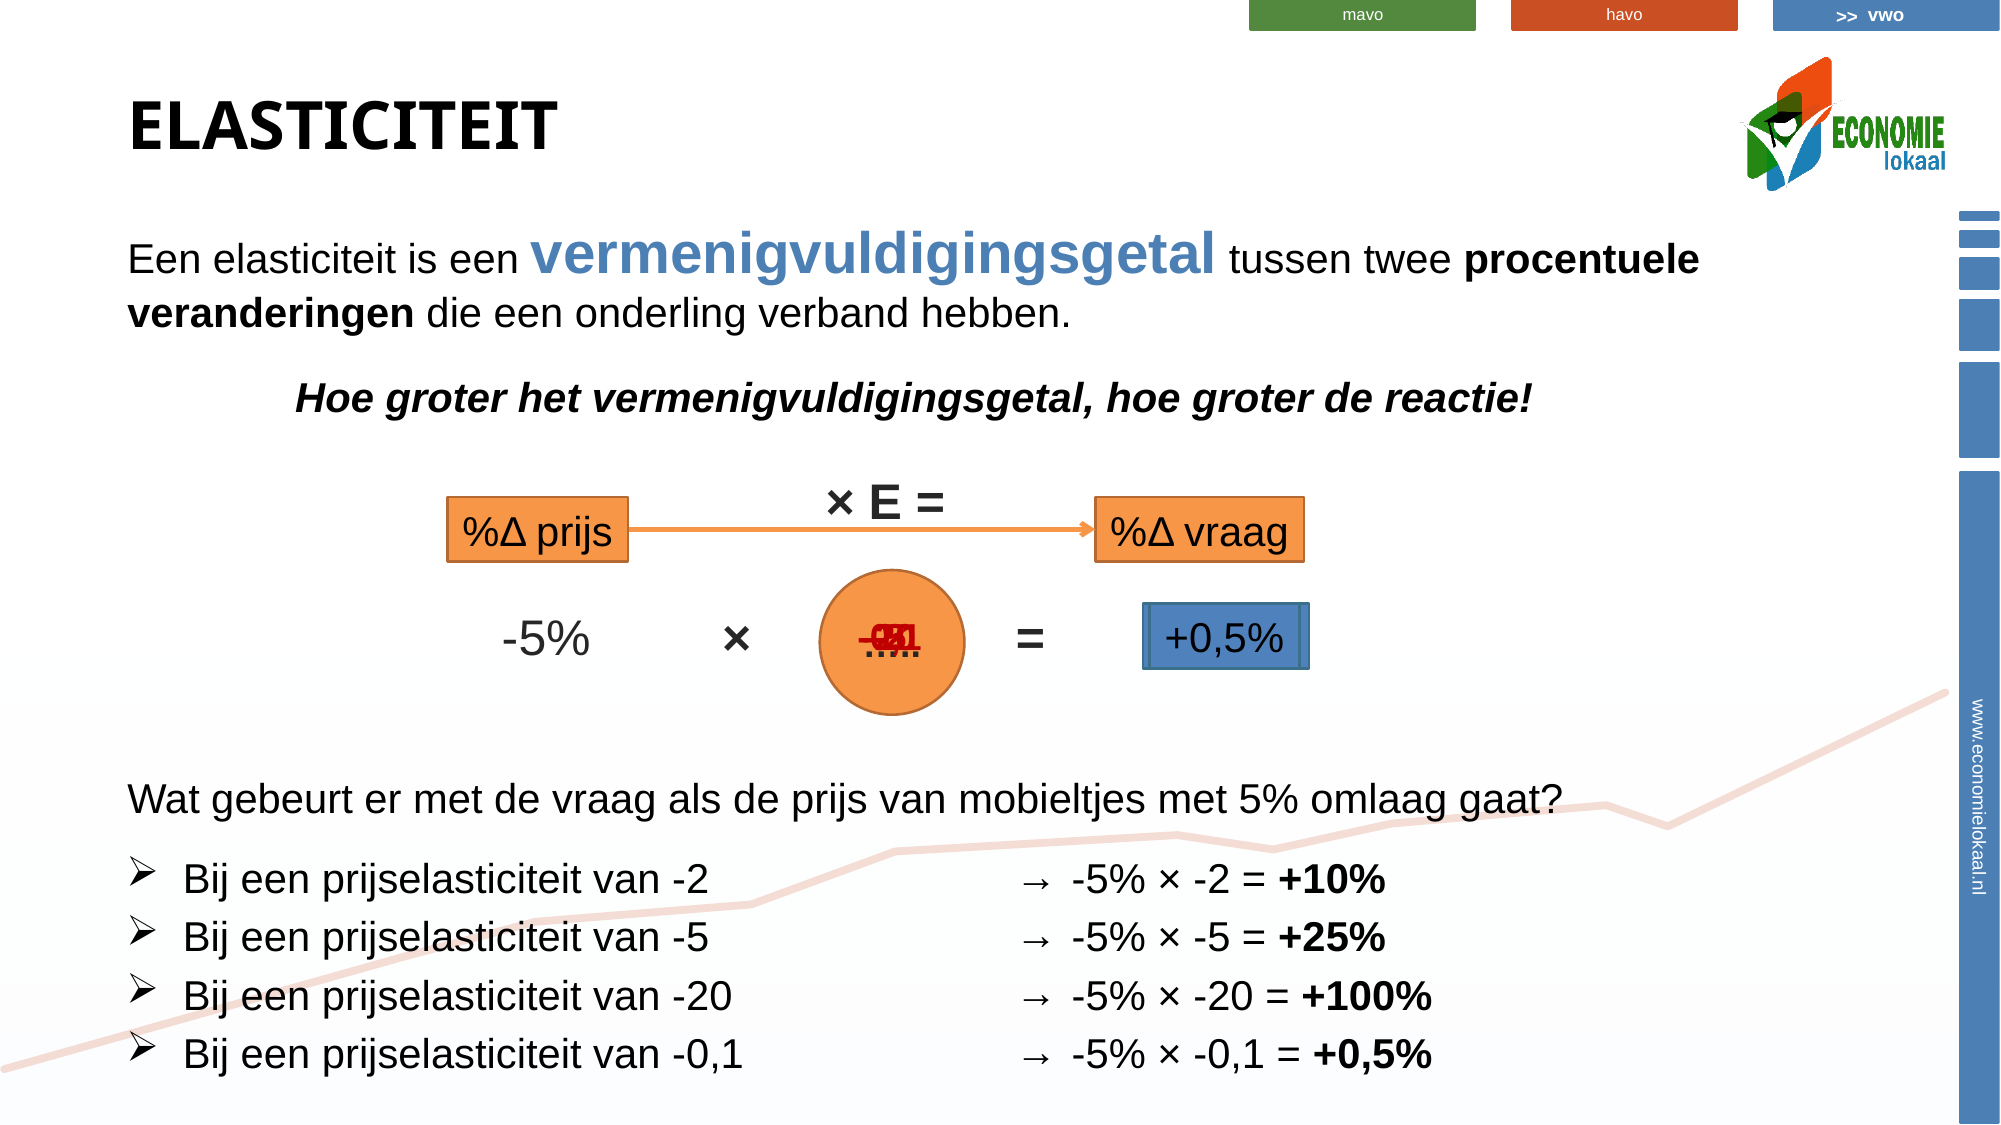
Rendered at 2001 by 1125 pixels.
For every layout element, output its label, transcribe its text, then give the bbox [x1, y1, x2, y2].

text_box × [707, 598, 767, 674]
text_box %Δ prijs [446, 496, 629, 563]
text_box -5% × -2 = +10% -5% × -5 = +25% -5% × -20 = +100% -5% × -0,1 = +0,5% [1000, 844, 1889, 1107]
title Elasticiteit [112, 74, 1618, 208]
text_box ?? % [1145, 670, 1304, 674]
text_box ?? % [1145, 598, 1304, 602]
text_box × E = [810, 530, 961, 537]
text_box +0,5% [1148, 602, 1301, 670]
text_box %Δ vraag [1094, 496, 1305, 563]
picture [1739, 57, 1946, 191]
list Een elasticiteit is een vermenigvuldigingsgetal tussen twee procentuele veranderingen die een onderling verband hebben. [112, 208, 1829, 844]
text_box -0,1 [842, 606, 937, 666]
text_box Wat gebeurt er met de vraag als de prijs van mobieltjes met 5% omlaag gaat? [112, 764, 1674, 835]
text_box +100% [1142, 602, 1148, 670]
text_box Bij een prijselasticiteit van -2 Bij een prijselasticiteit van -5 Bij een prijselasticiteit van -20 Bij een prijselasticiteit van -0,1 [111, 844, 1000, 1107]
text_box × E = [810, 461, 961, 529]
text_box ….. [818, 568, 966, 716]
text_box Hoe groter het vermenigvuldigingsgetal, hoe groter de reactie! [280, 363, 1842, 434]
text_box -5% [486, 598, 606, 674]
text_box +100% [1301, 602, 1310, 670]
text_box = [1001, 598, 1061, 674]
